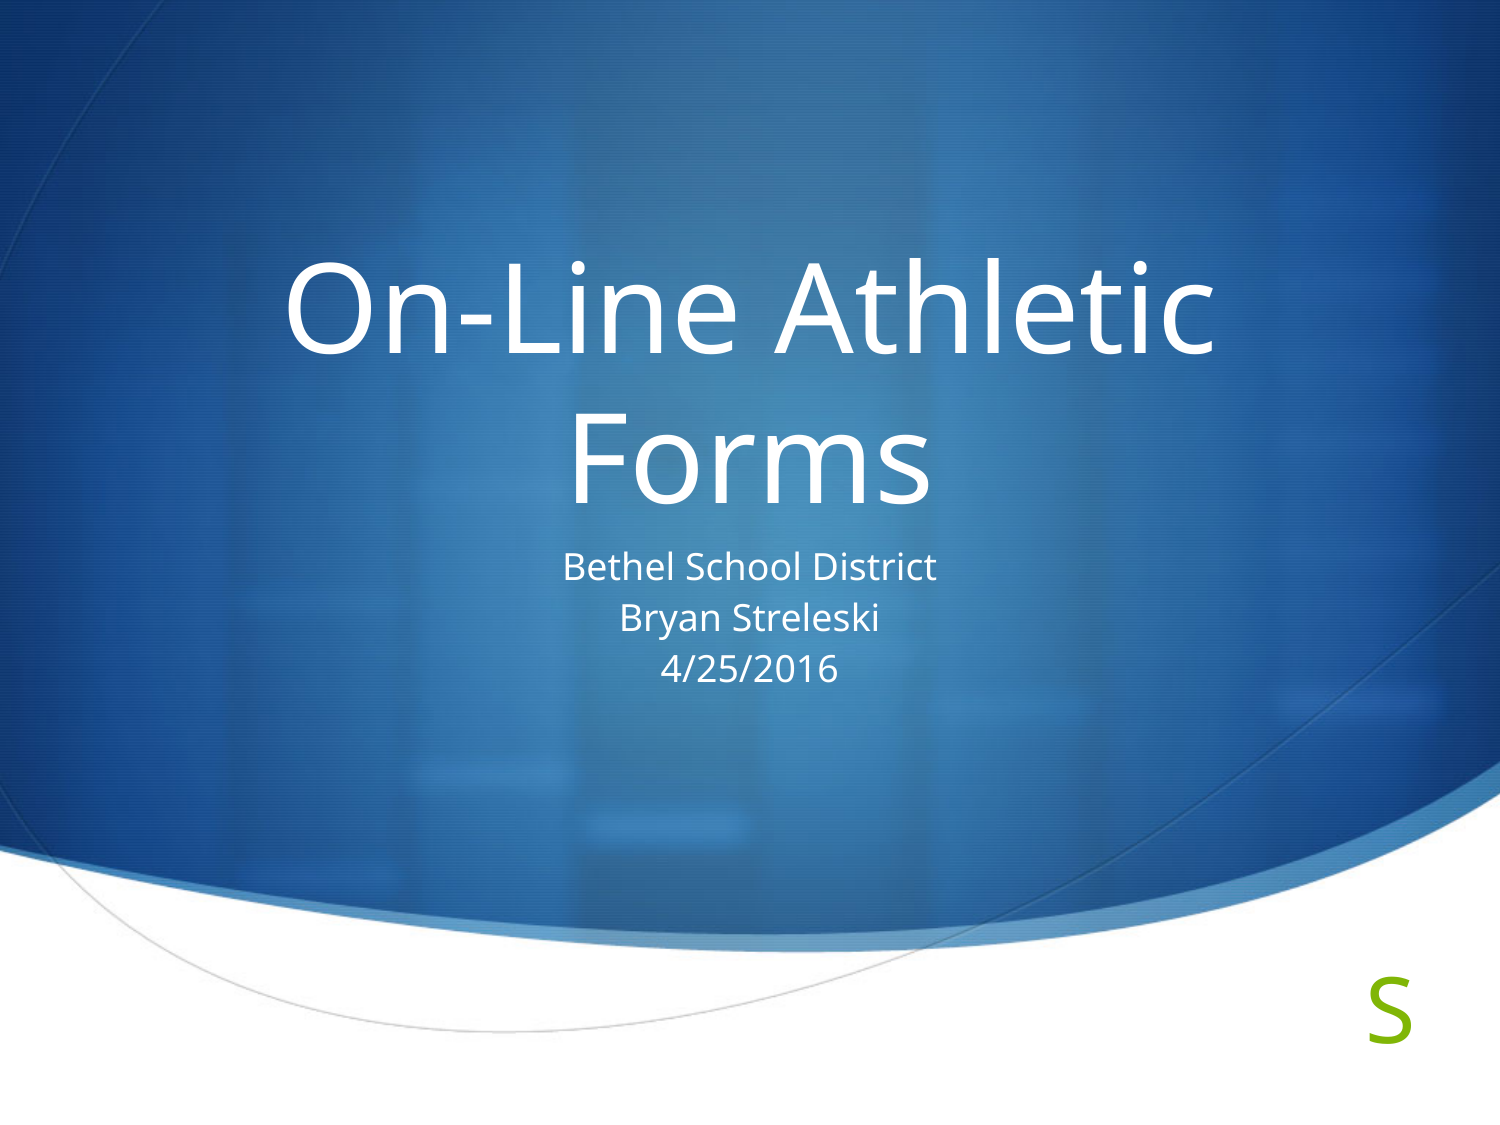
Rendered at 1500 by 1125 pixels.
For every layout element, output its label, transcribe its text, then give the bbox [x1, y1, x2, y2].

title On-Line Athletic Forms [75, 212, 1425, 529]
picture [0, 0, 1500, 1125]
subtitle Bethel School District Bryan Streleski 4/25/2016 [75, 542, 1425, 718]
